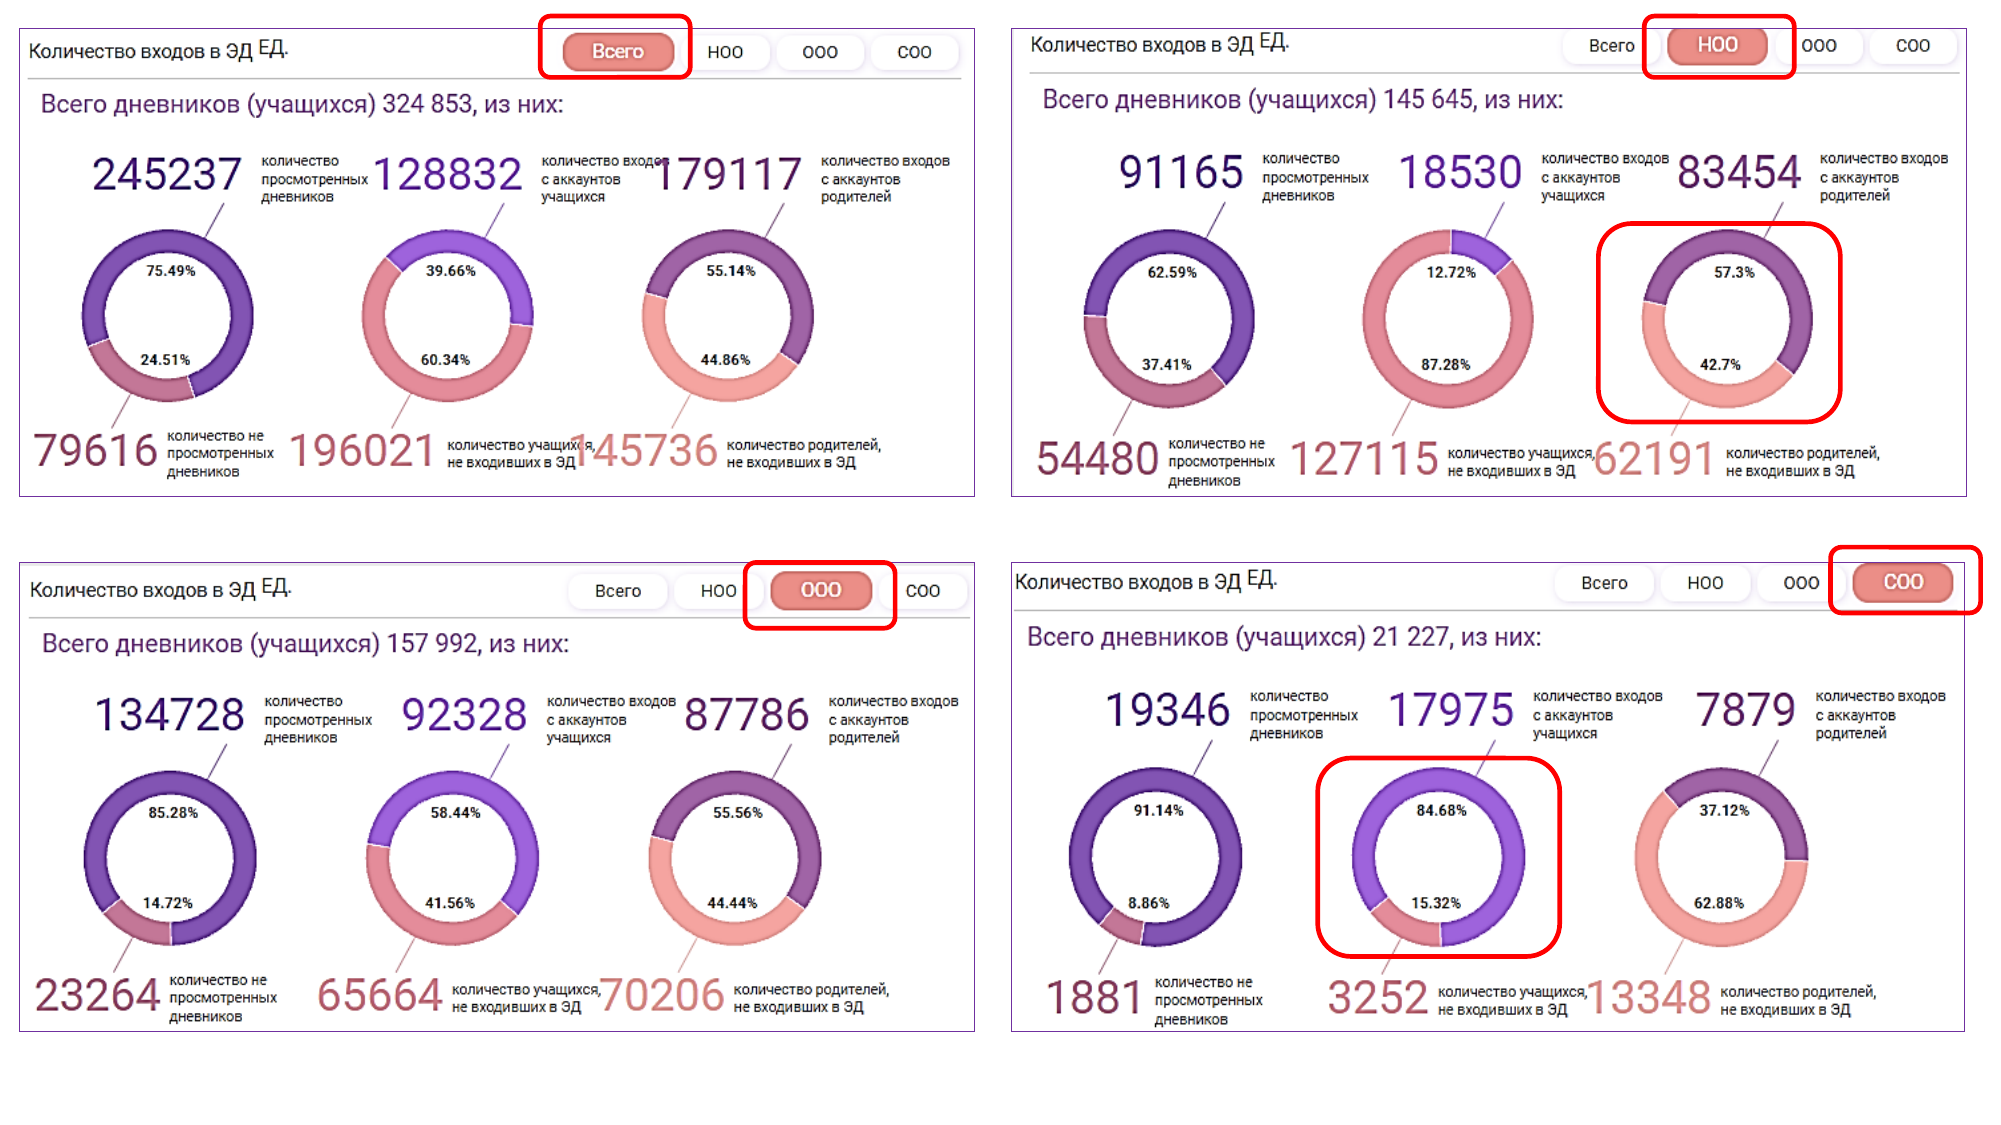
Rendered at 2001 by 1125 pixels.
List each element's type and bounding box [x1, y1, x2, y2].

picture [1011, 28, 1967, 497]
picture [19, 562, 975, 1032]
picture [1011, 562, 1965, 1032]
text_box [539, 15, 692, 28]
text_box [1643, 15, 1796, 28]
text_box [1829, 546, 1982, 614]
picture [19, 28, 975, 497]
